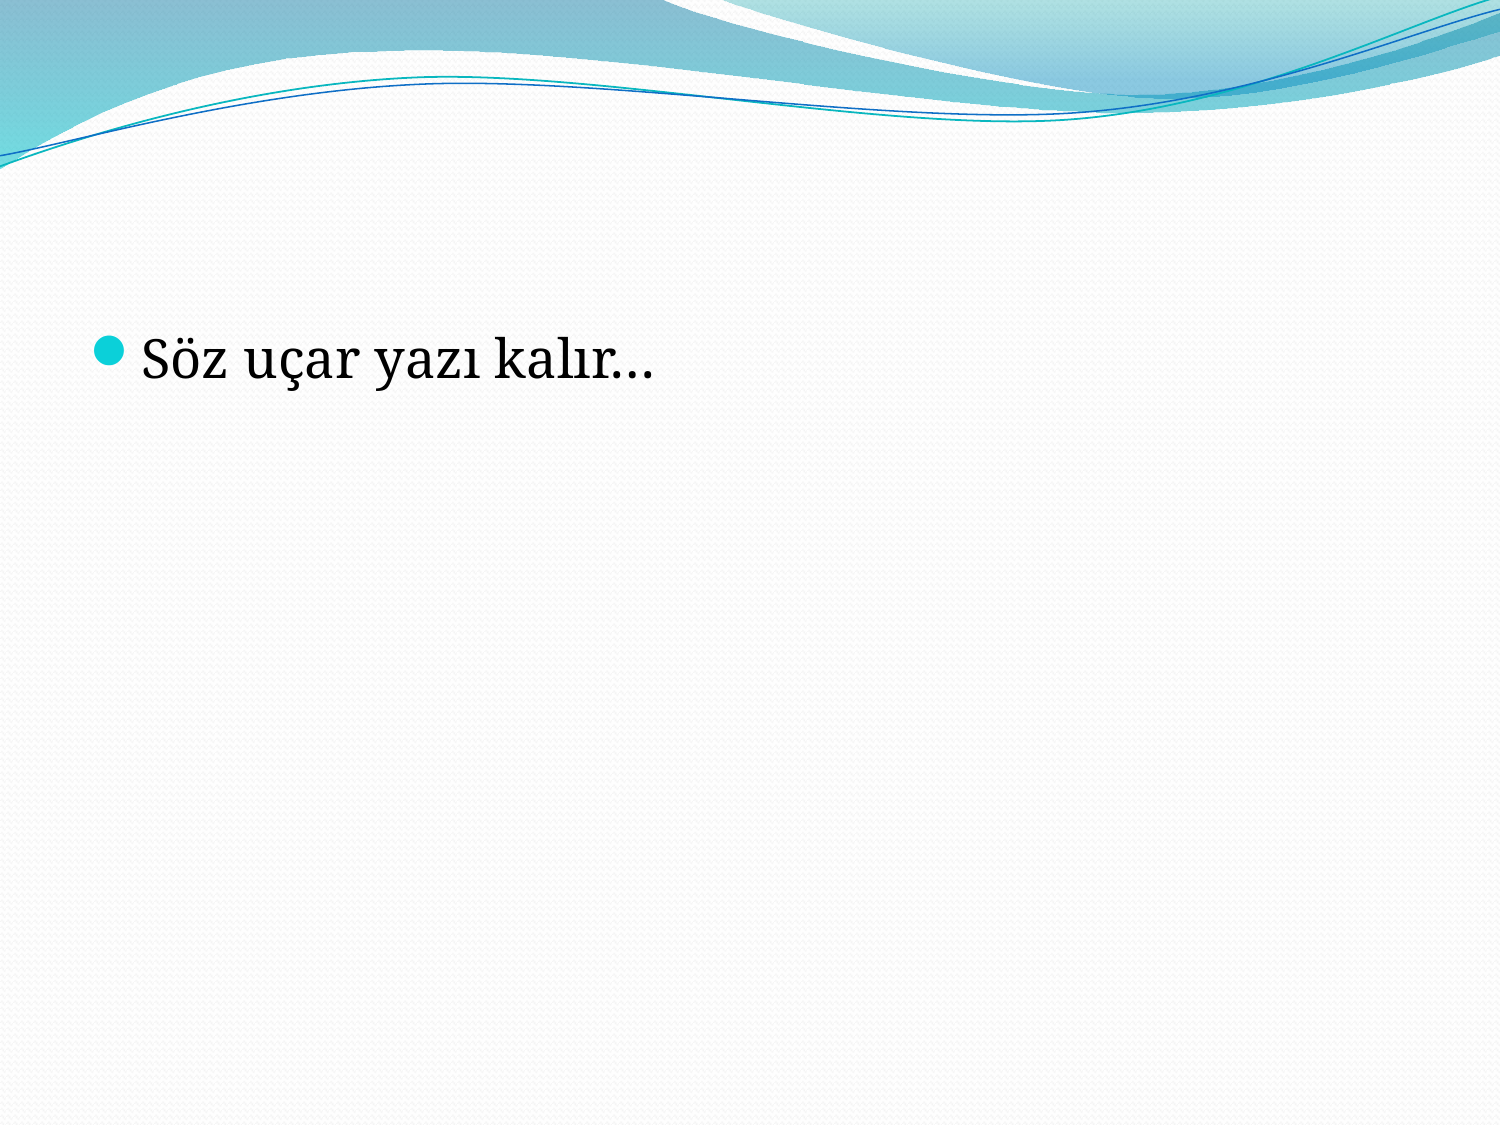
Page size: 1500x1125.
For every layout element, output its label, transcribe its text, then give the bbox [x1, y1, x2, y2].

list Söz uçar yazı kalır… [75, 317, 1425, 1038]
